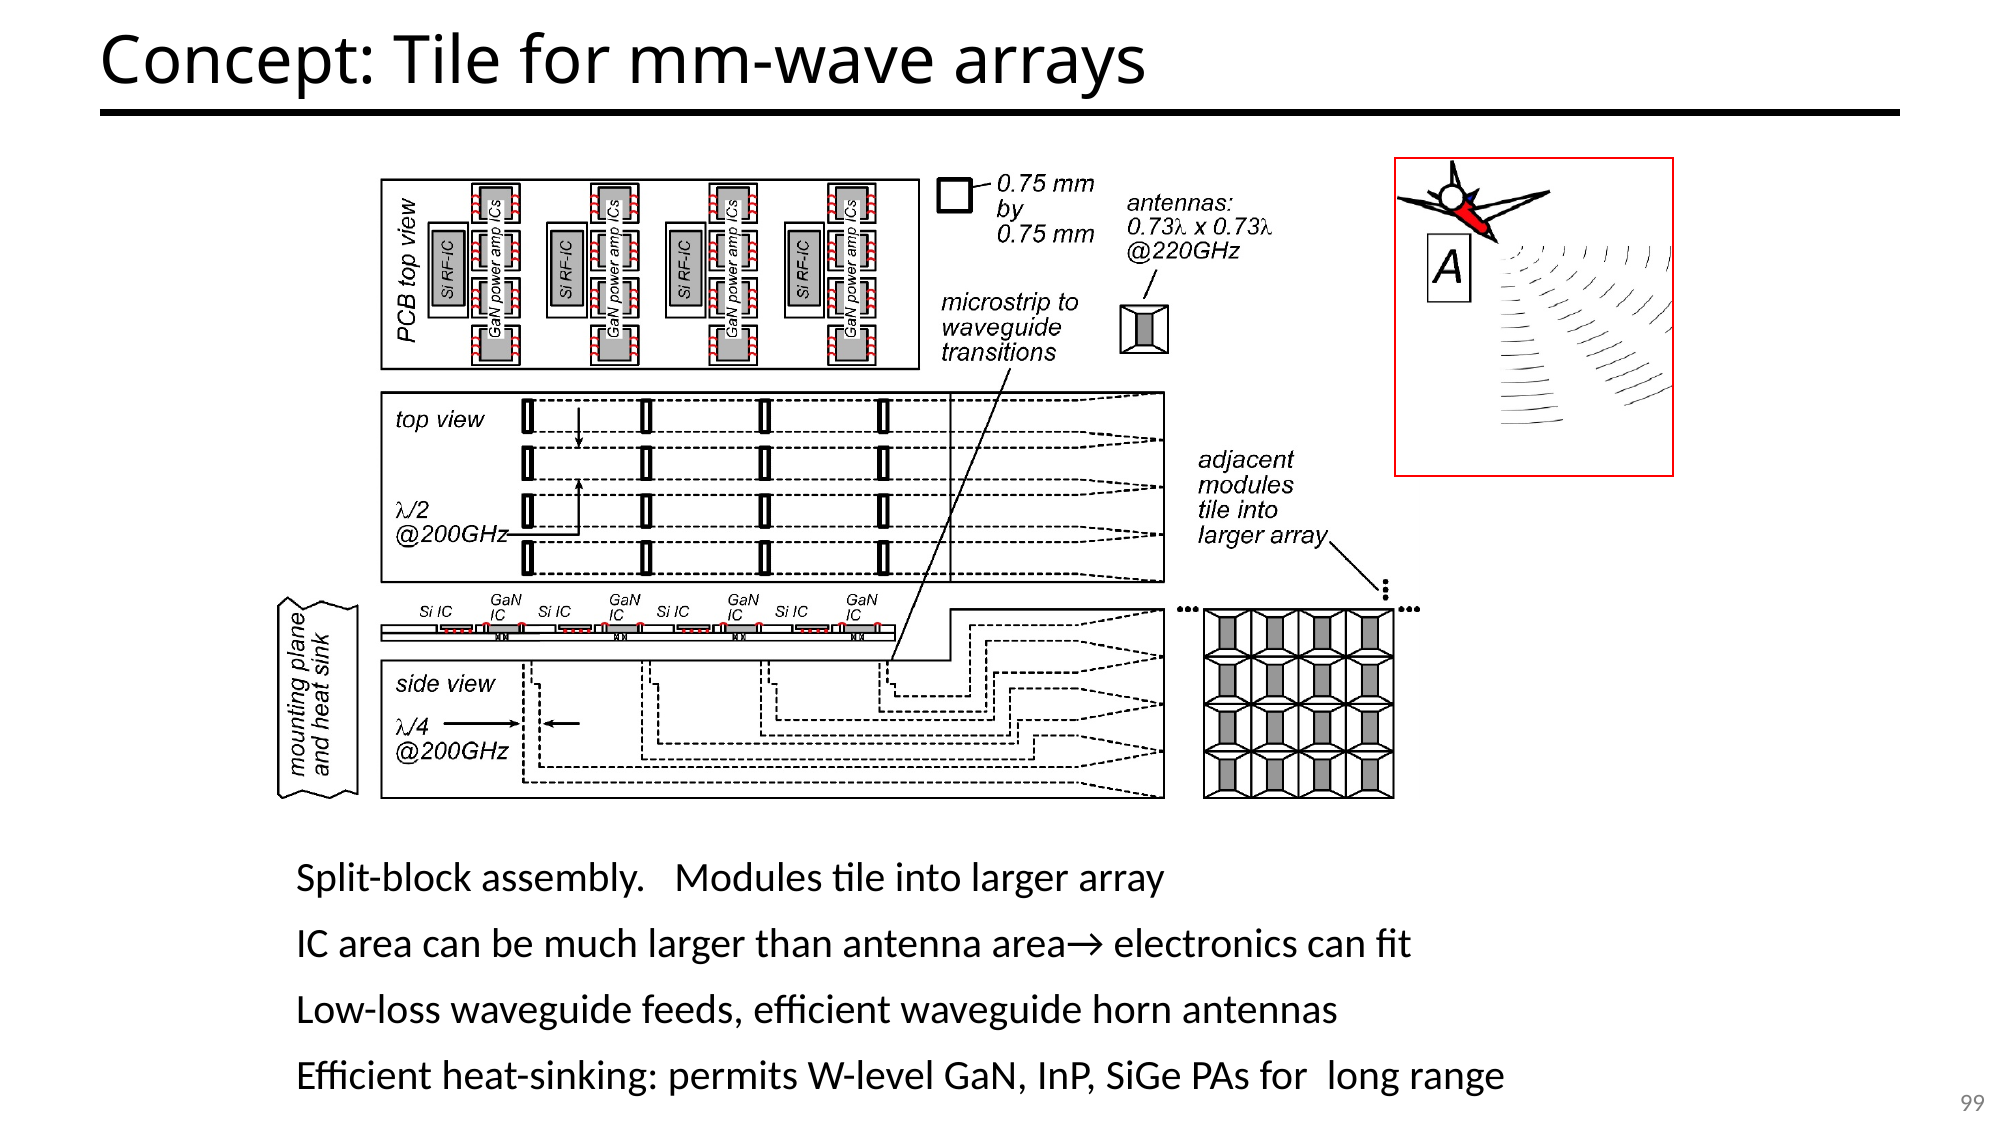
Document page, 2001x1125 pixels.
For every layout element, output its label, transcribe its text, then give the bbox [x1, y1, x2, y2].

title Concept: Tile for mm-wave arrays [99, 12, 1373, 113]
picture [277, 158, 1673, 800]
text_box Split-block assembly. Modules tile into larger array IC area can be much larger than antenna area→ electronics can fit Low-loss waveguide feeds, efficient waveguide horn antennas Efficient heat-sinking: permits W-level GaN, InP, SiGe PAs for long range [282, 848, 1718, 1105]
